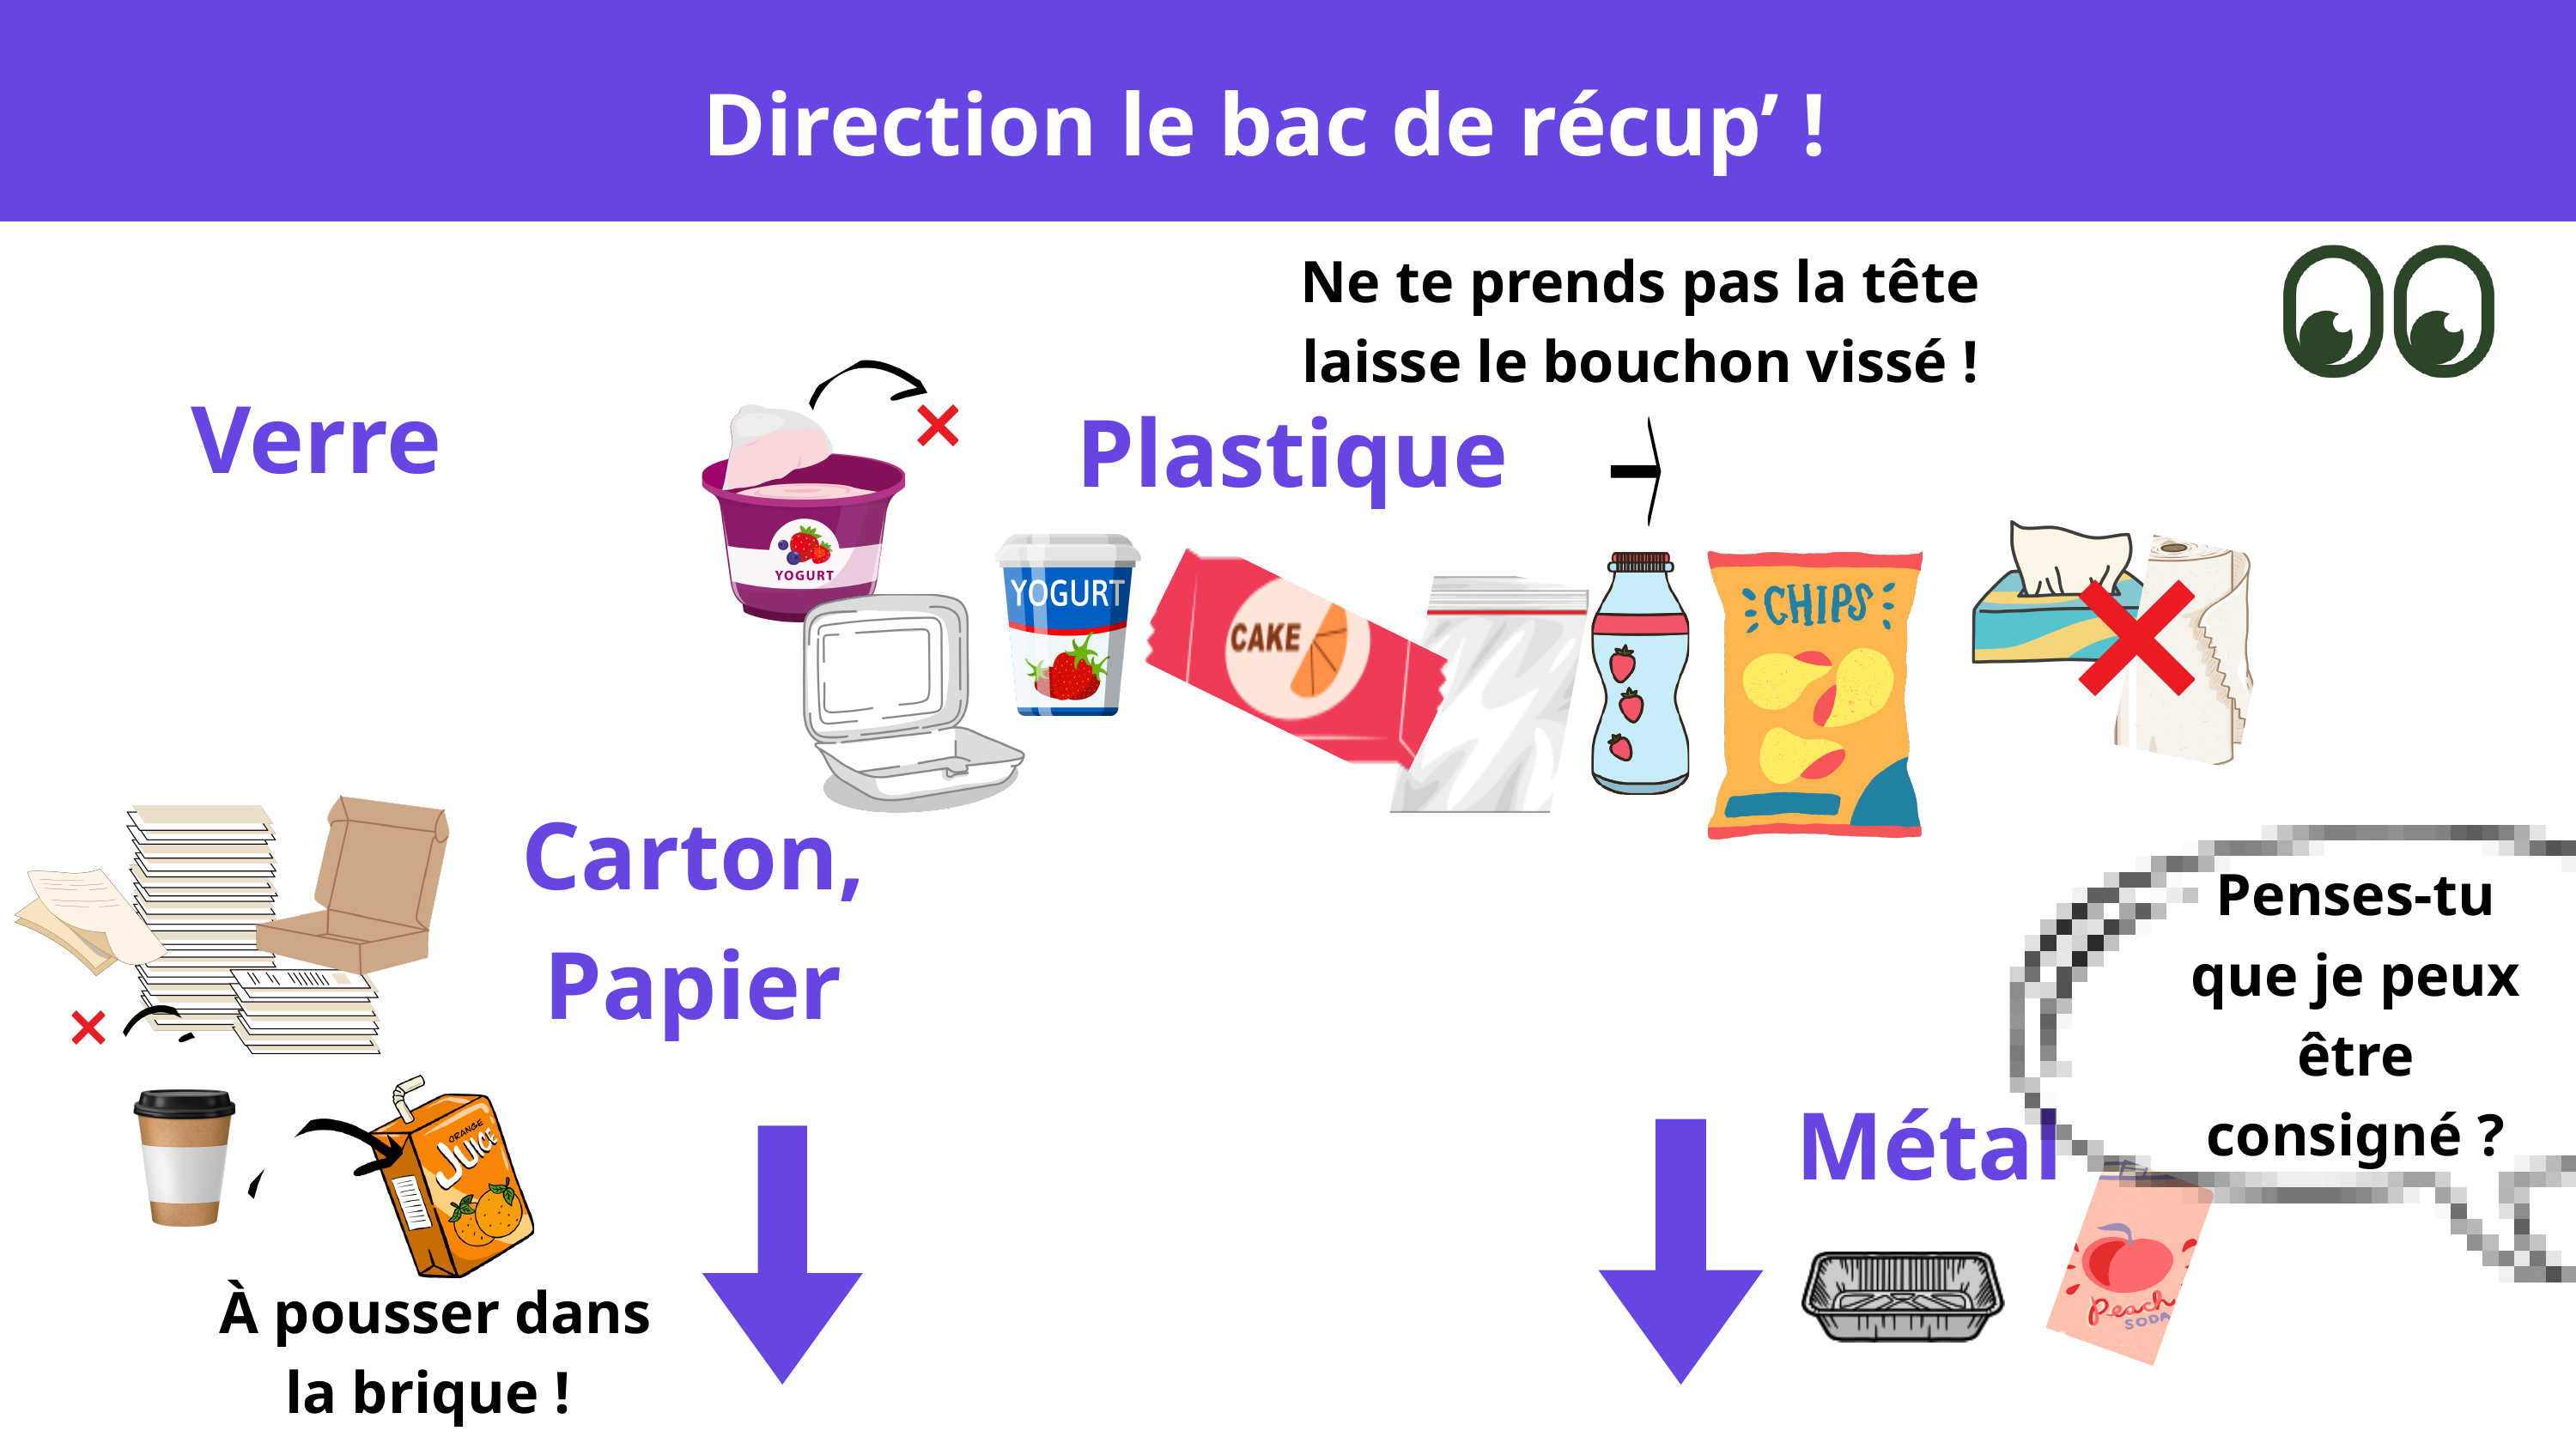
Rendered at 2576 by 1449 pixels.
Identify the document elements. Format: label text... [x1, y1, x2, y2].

text_box [126, 805, 381, 1054]
text_box [1971, 520, 2164, 664]
text_box [71, 1010, 106, 1045]
text_box [702, 404, 906, 622]
text_box [2078, 579, 2196, 696]
text_box [803, 594, 1025, 820]
text_box [917, 404, 959, 446]
text_box [1384, 561, 1591, 870]
text_box [2236, 232, 2541, 464]
text_box Penses-tu que je peux être consigné ? [2171, 846, 2541, 1167]
text_box [803, 339, 932, 455]
text_box [994, 534, 1141, 716]
text_box [112, 986, 210, 1091]
text_box Plastique [1066, 375, 1518, 506]
text_box [133, 1089, 236, 1227]
text_box [1141, 534, 1461, 788]
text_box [1598, 1119, 1764, 1385]
text_box À pousser dans la brique ! [197, 1264, 675, 1425]
text_box [14, 869, 168, 976]
text_box Métal [1746, 1068, 2009, 1199]
text_box [1591, 552, 1690, 795]
text_box [2111, 534, 2279, 769]
text_box [2045, 1282, 2184, 1367]
text_box [1707, 551, 1923, 840]
text_box [1801, 1252, 2005, 1343]
text_box [367, 1075, 535, 1264]
text_box Ne te prends pas la tête laisse le bouchon vissé ! [1258, 233, 2023, 395]
text_box [244, 1089, 405, 1252]
text_box [2009, 825, 2576, 1282]
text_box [702, 1125, 863, 1385]
text_box Carton, Papier [509, 778, 877, 1039]
text_box [255, 795, 450, 976]
text_box [1610, 397, 1662, 530]
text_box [0, 0, 2576, 222]
text_box Verre [133, 361, 501, 493]
